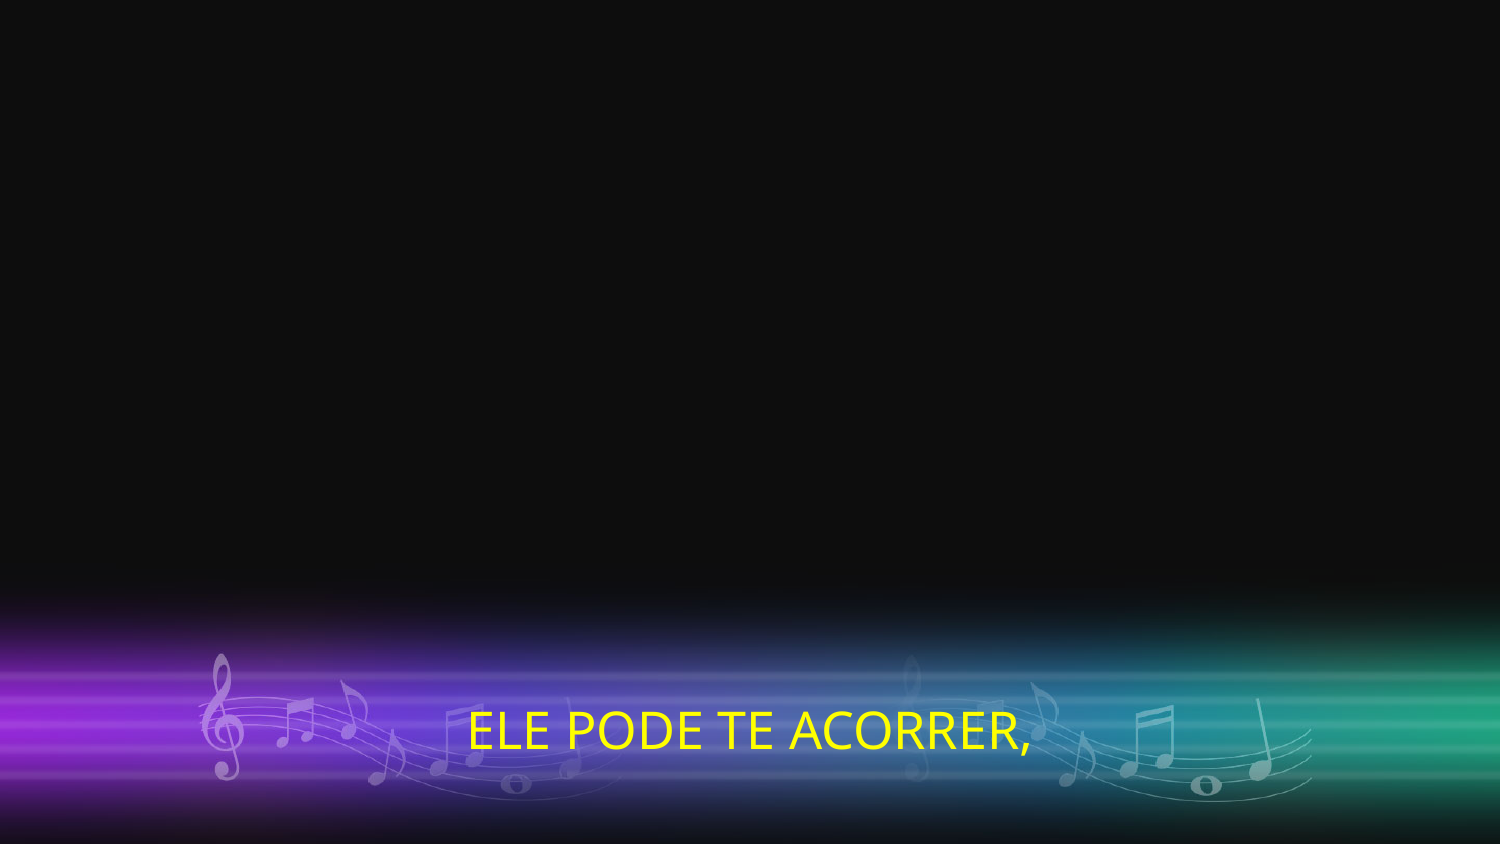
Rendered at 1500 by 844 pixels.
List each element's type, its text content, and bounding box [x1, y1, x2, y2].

text_box ELE PODE TE ACORRER, [295, 690, 1205, 768]
picture [0, 0, 1500, 844]
